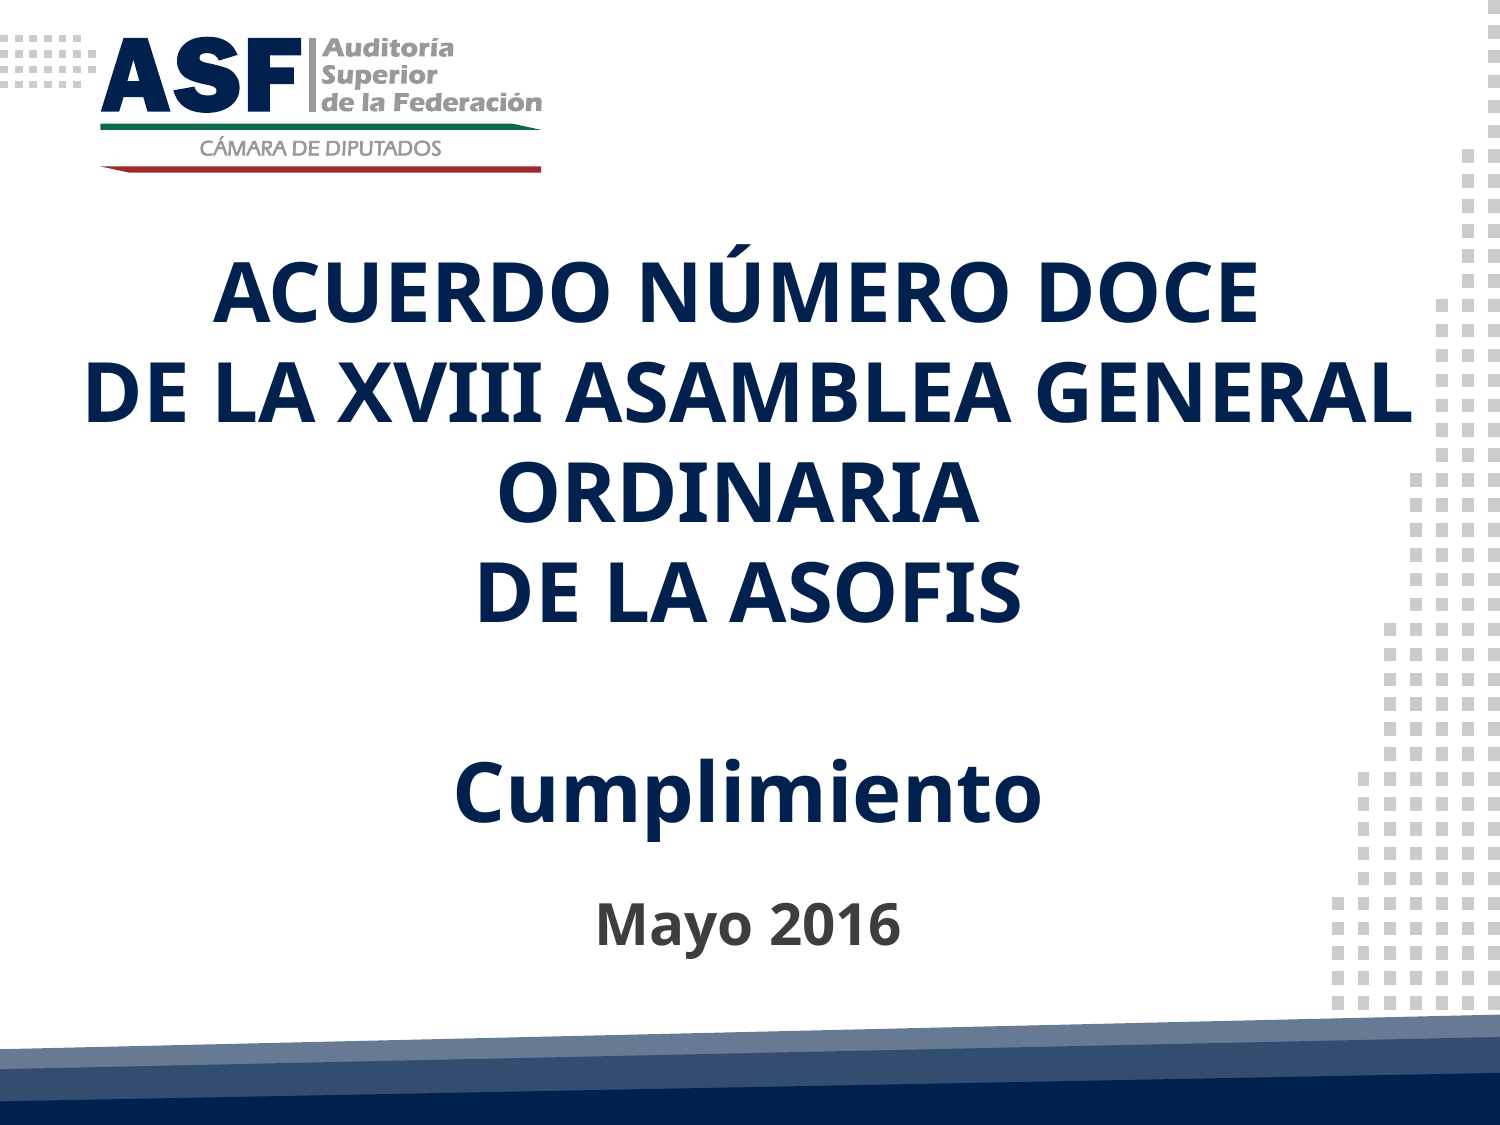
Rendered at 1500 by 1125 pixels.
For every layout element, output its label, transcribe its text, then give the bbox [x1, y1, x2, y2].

picture [100, 36, 542, 173]
text_box ACUERDO NÚMERO DOCE DE LA XVIII ASAMBLEA GENERAL ORDINARIA DE LA ASOFIS Cumplimiento [60, 231, 1326, 847]
picture [1331, 0, 1500, 1011]
text_box Mayo 2016 [490, 879, 1007, 965]
